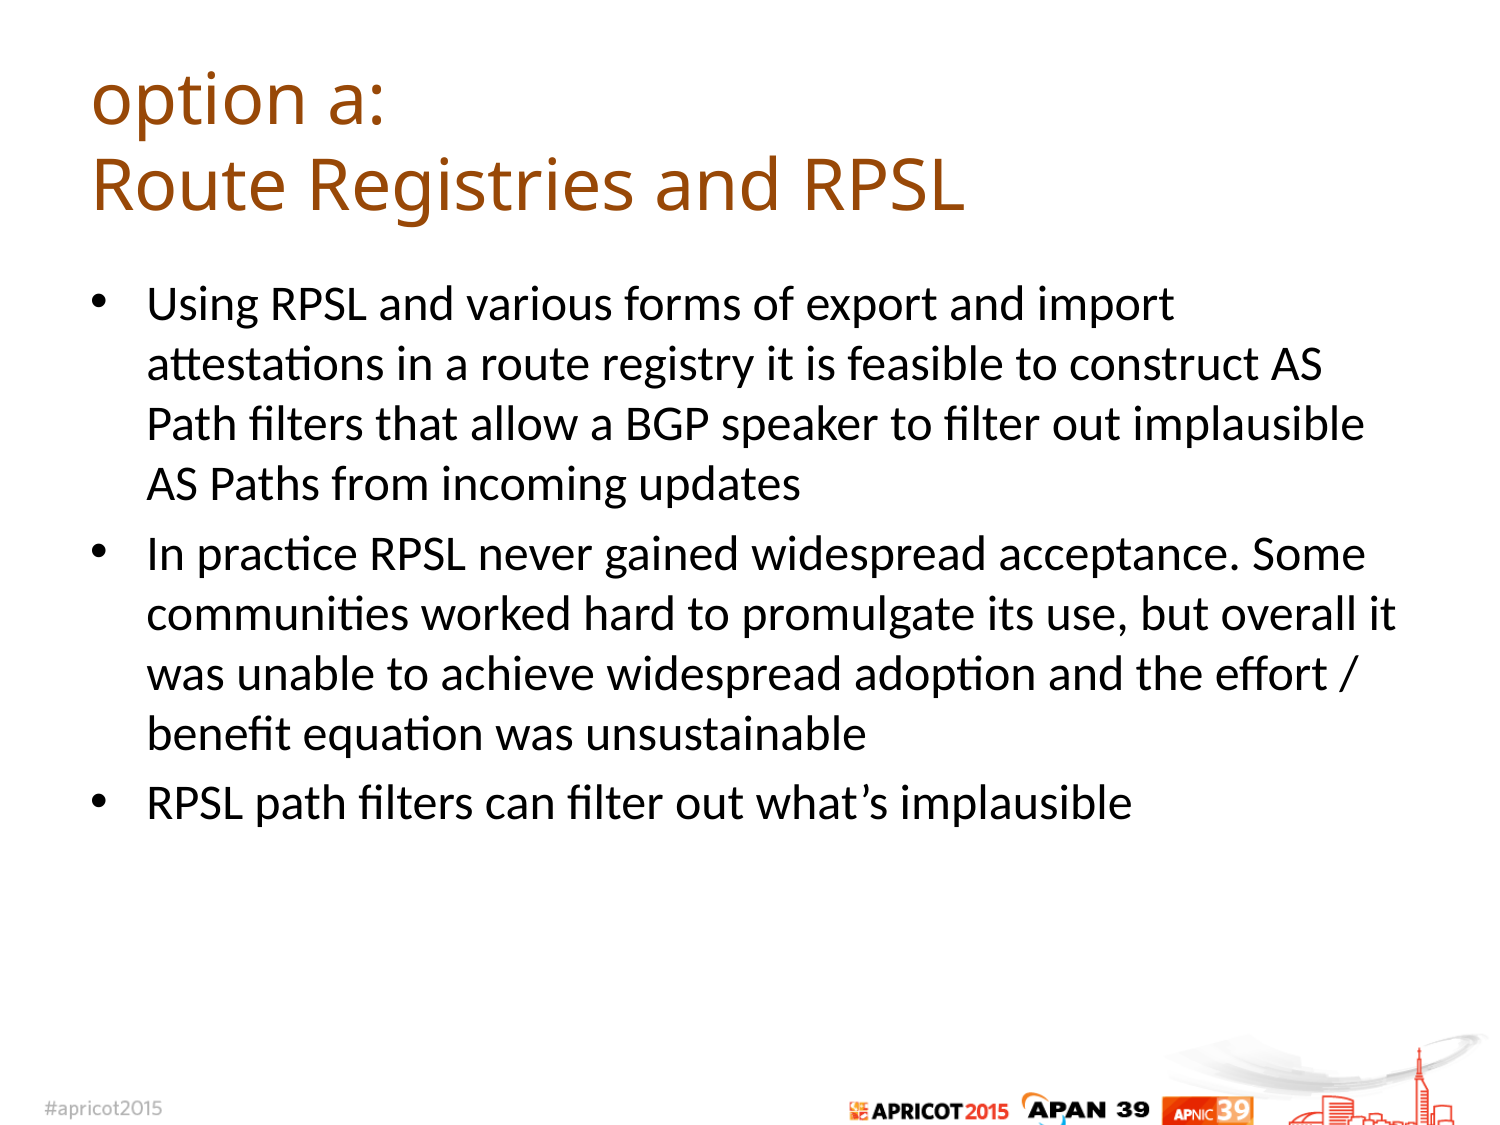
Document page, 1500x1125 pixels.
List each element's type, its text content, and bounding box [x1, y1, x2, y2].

list Using RPSL and various forms of export and import attestations in a route registry it is feasible to construct AS Path filters that allow a BGP speaker to filter out implausible AS Paths from incoming updates In practice RPSL never gained widespread acceptance. Some communities worked hard to promulgate its use, but overall it was unable to achieve widespread adoption and the effort / benefit equation was unsustainable RPSL path filters can filter out what’s implausible [75, 262, 1425, 1005]
picture [0, 0, 1500, 1125]
title option a: Route Registries and RPSL [75, 45, 1425, 233]
